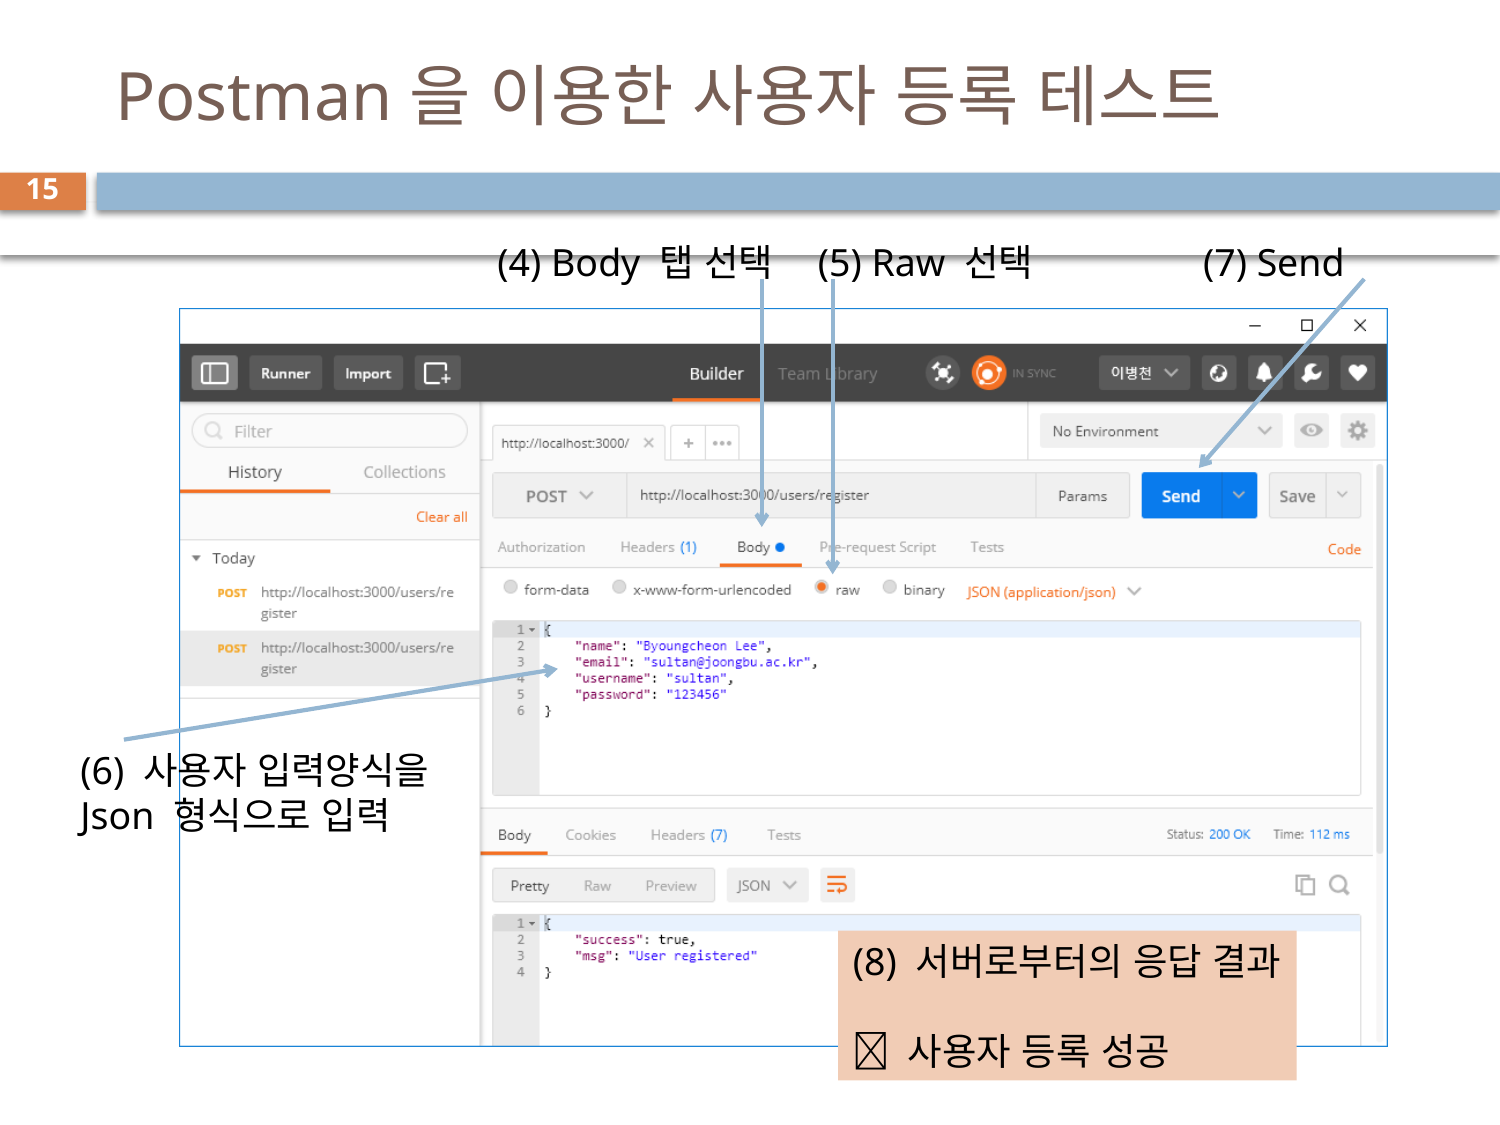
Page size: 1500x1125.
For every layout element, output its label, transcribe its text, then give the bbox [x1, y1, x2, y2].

text_box (4) Body 탭 선택 [482, 231, 789, 292]
text_box (5) Raw 선택 [803, 231, 1048, 292]
text_box (7) Send [1188, 231, 1360, 292]
picture [179, 308, 1389, 1048]
text_box (8) 서버로부터의 응답 결과  사용자 등록 성공 [838, 1056, 1297, 1081]
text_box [123, 668, 559, 740]
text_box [1198, 278, 1365, 469]
title Postman을 이용한 사용자 등록 테스트 [100, 37, 1438, 149]
text_box (6) 사용자 입력양식을 Json 형식으로 입력 [65, 739, 173, 845]
slide_number 15 [0, 170, 87, 211]
